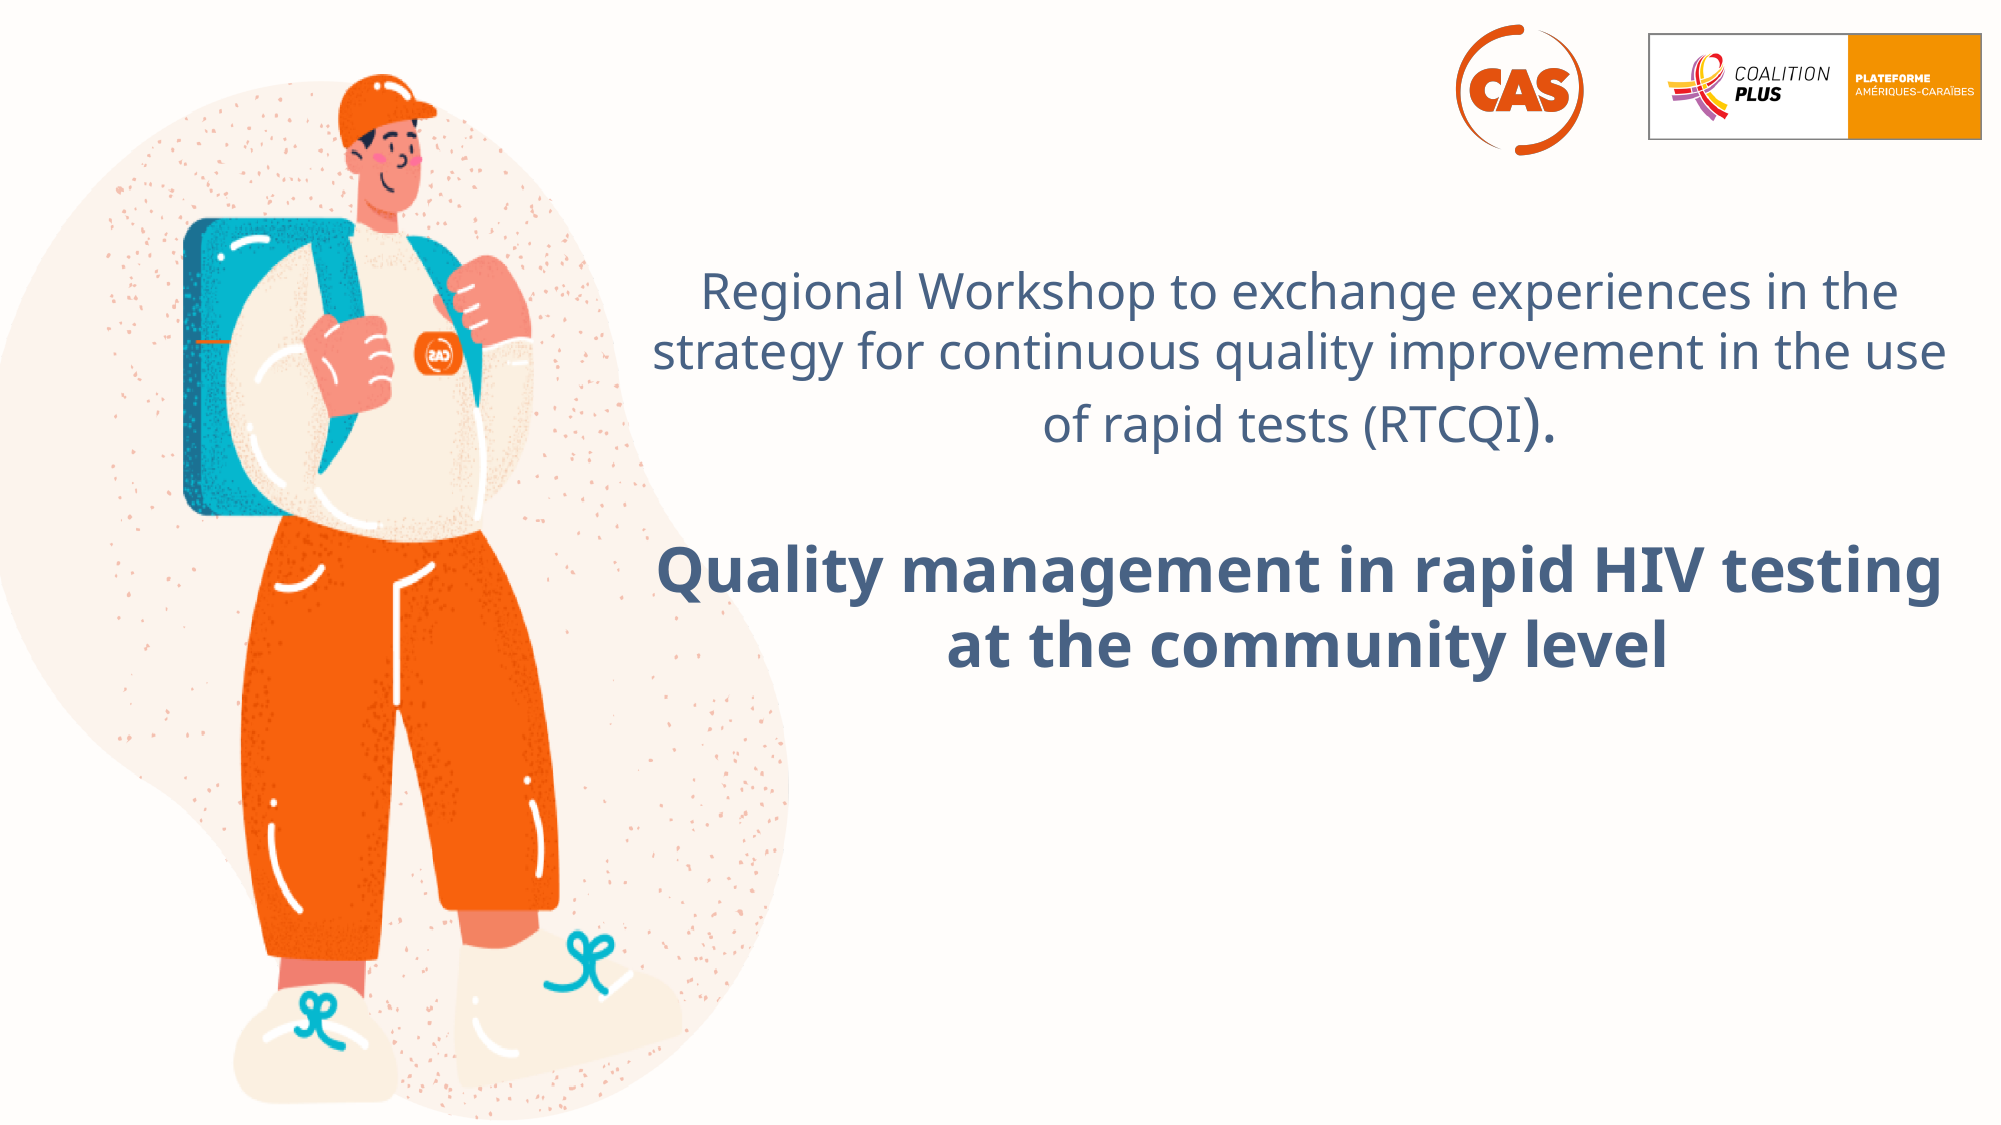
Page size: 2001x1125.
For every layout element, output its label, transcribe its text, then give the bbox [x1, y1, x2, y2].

picture [1647, 33, 1983, 141]
picture [1431, 0, 1610, 178]
picture [0, 74, 794, 1125]
text_box Regional Workshop to exchange experiences in the strategy for continuous quality improvement in the use of rapid tests (RTCQI). Quality management in rapid HIV testing at the community level [794, 252, 1982, 837]
